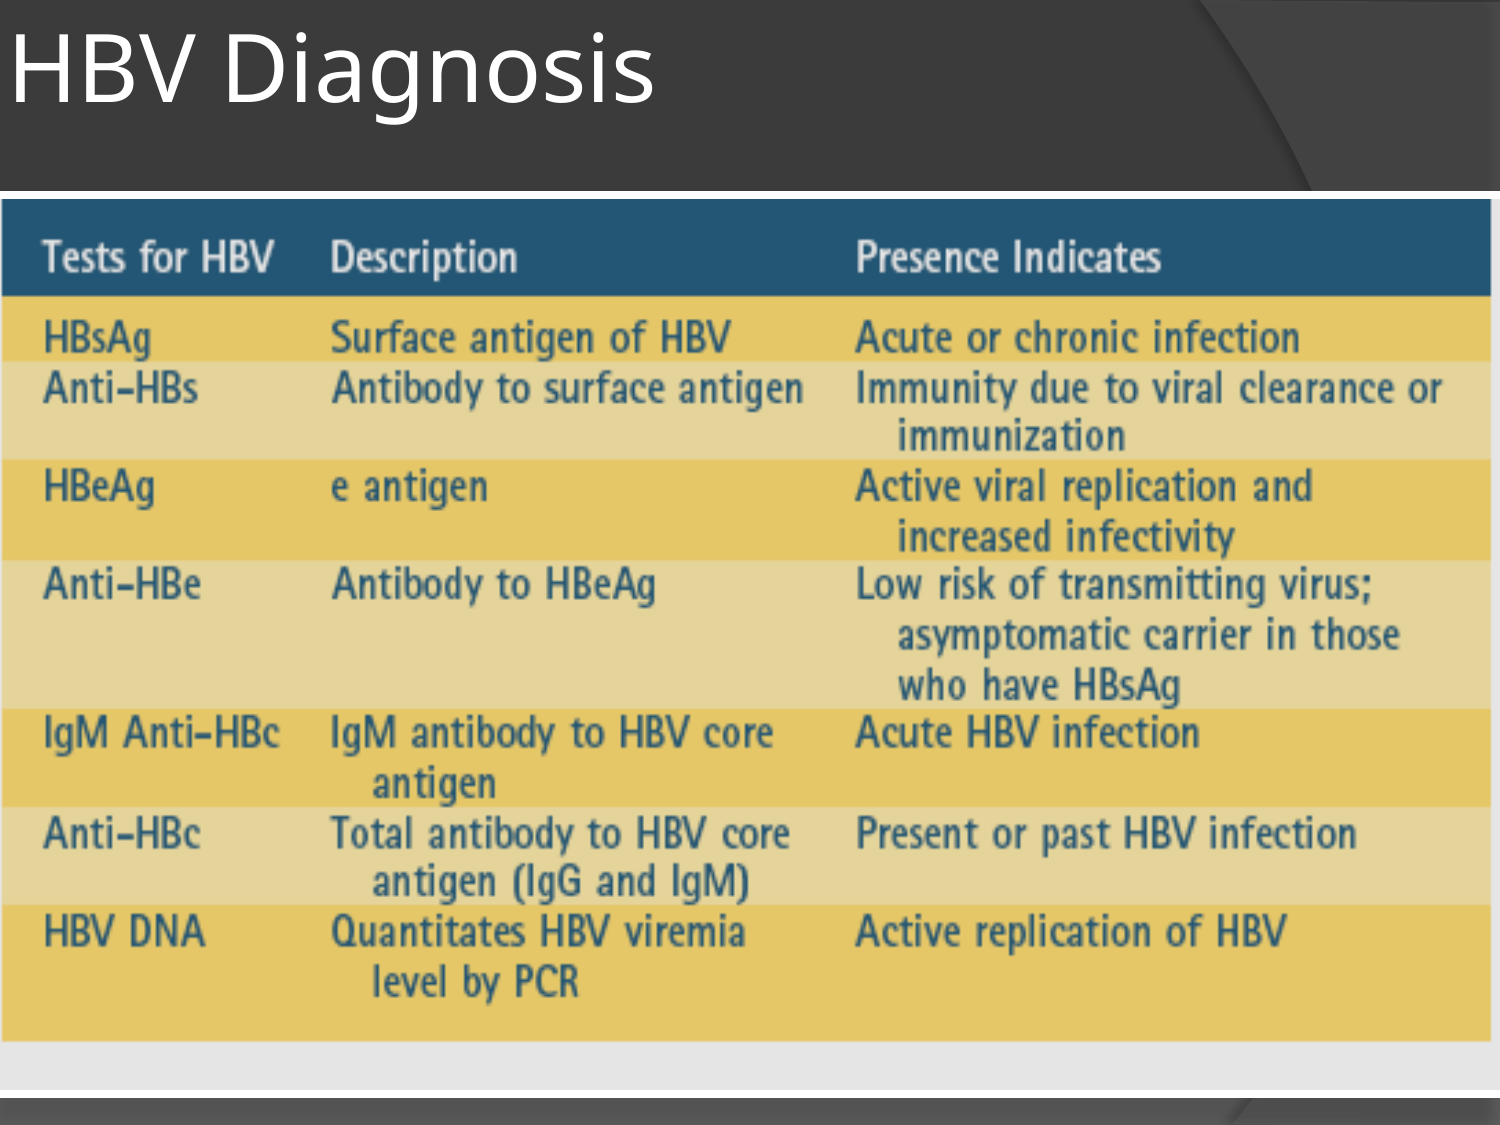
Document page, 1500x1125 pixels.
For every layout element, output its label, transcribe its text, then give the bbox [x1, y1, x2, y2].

title HBV Diagnosis [0, 0, 680, 129]
picture [0, 198, 1500, 1091]
